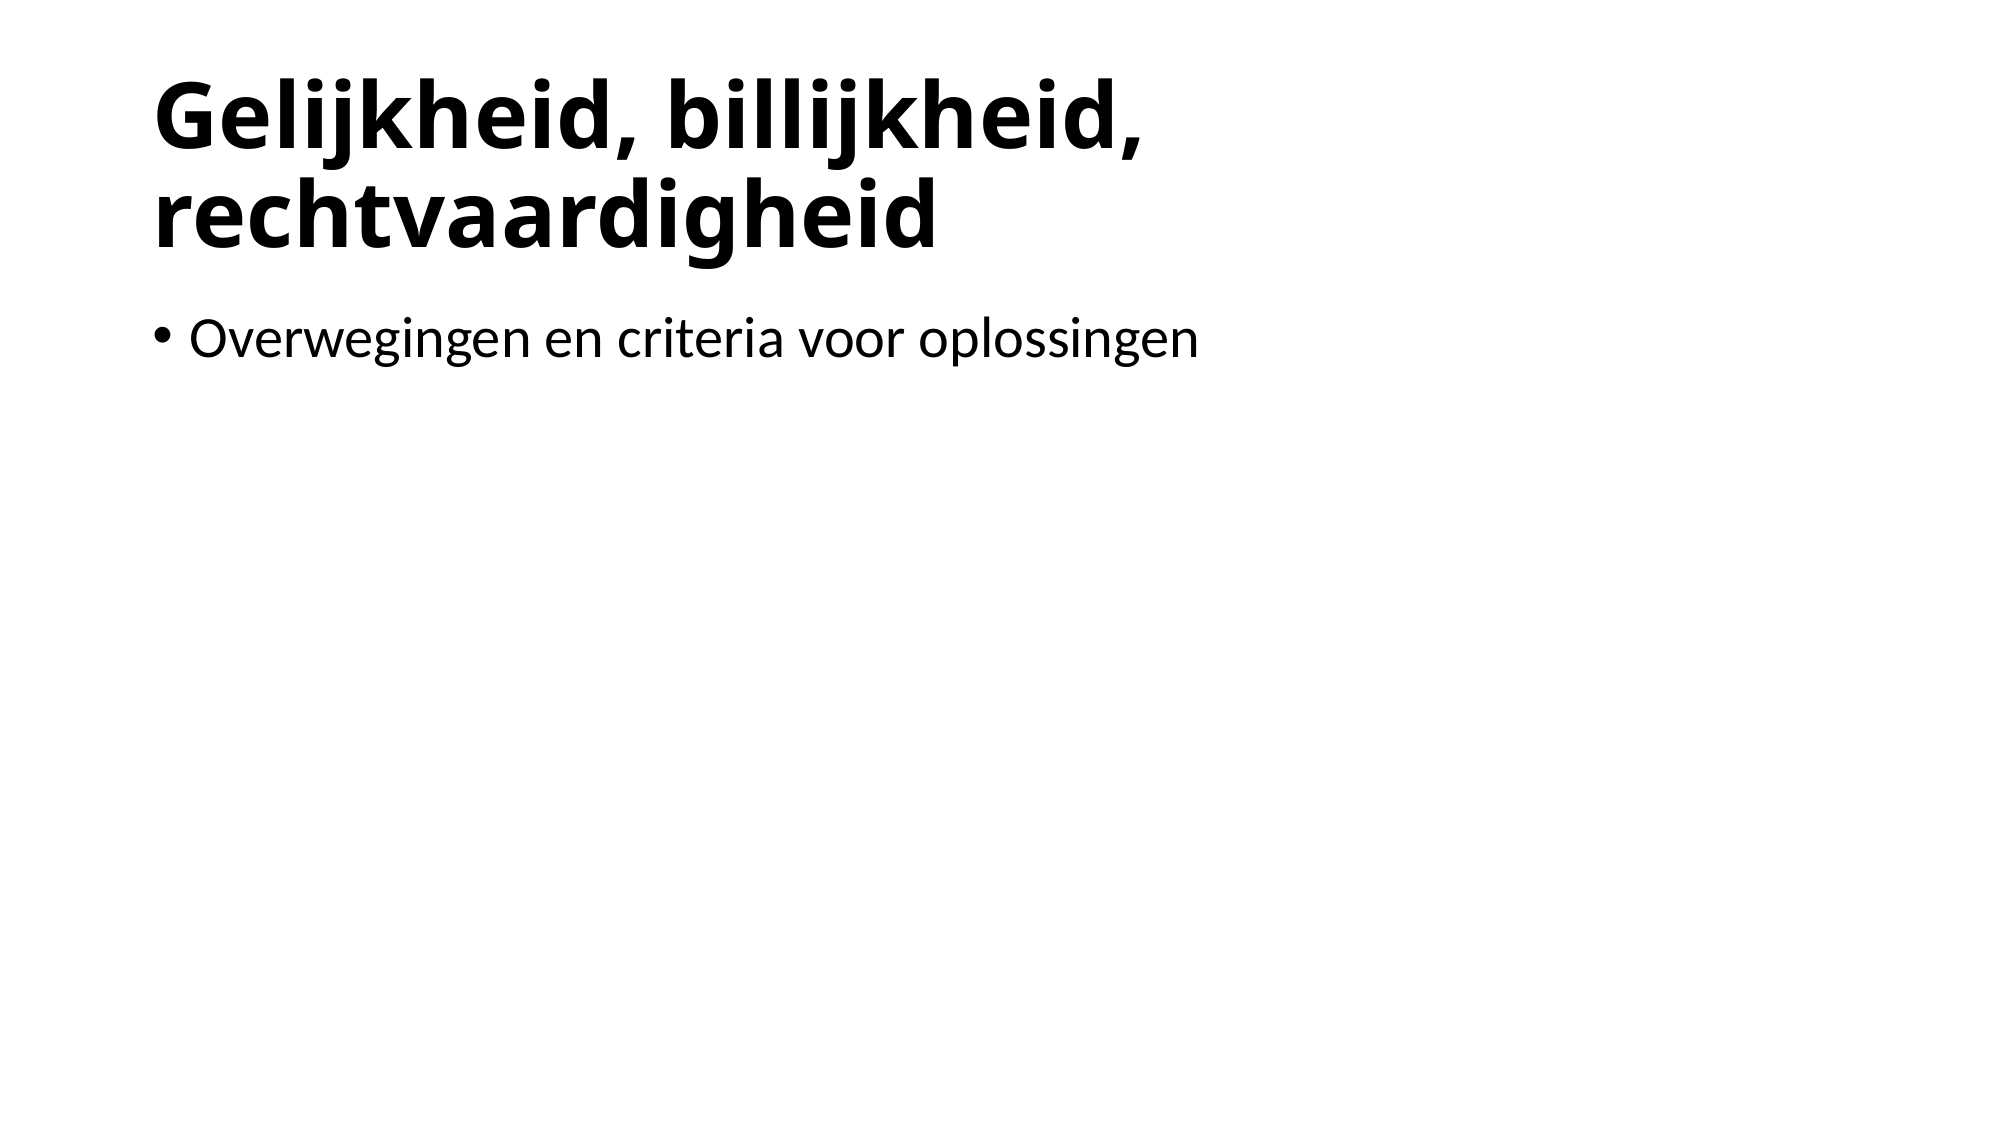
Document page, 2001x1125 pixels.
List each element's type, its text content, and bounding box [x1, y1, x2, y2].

title Gelijkheid, billijkheid, rechtvaardigheid [137, 59, 1863, 278]
list Overwegingen en criteria voor oplossingen [137, 299, 1863, 1014]
